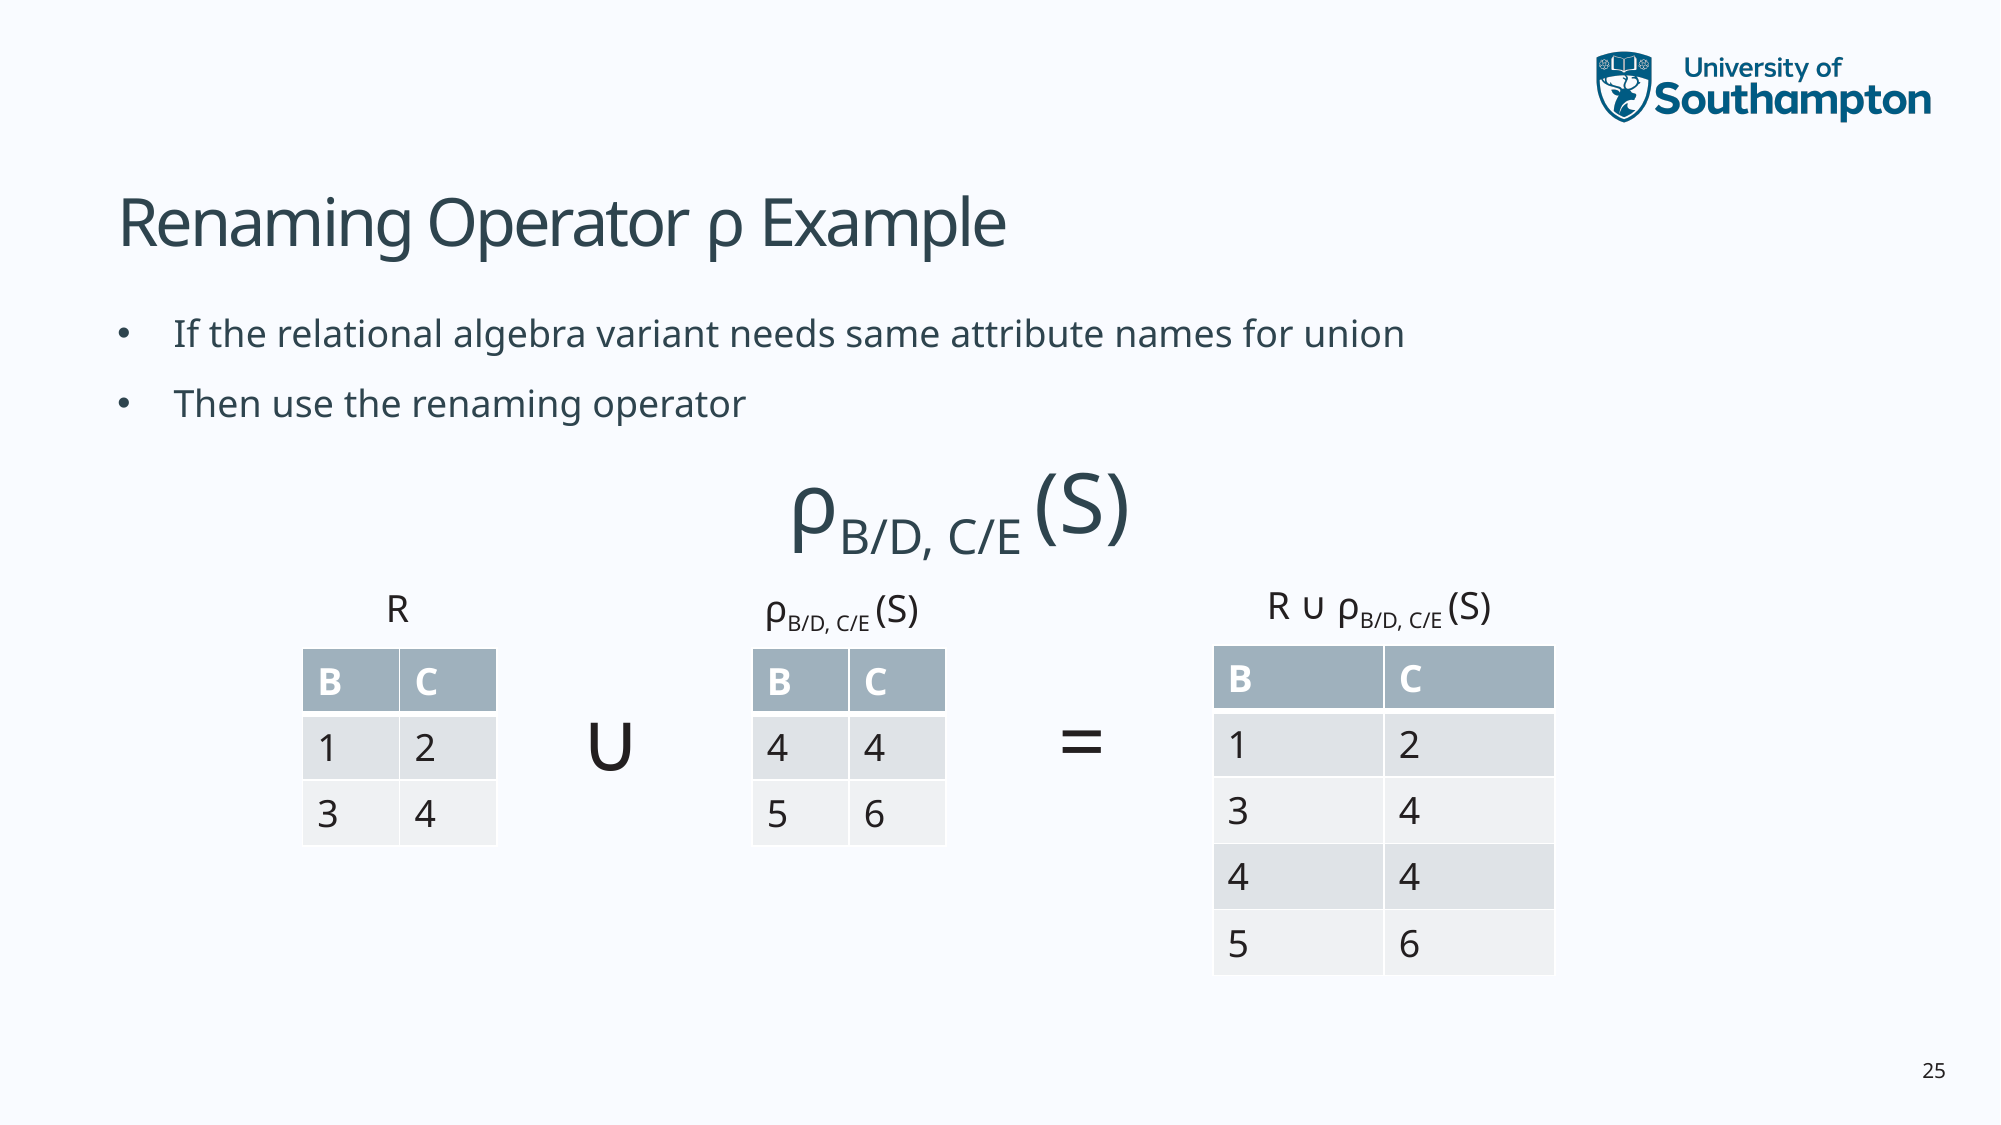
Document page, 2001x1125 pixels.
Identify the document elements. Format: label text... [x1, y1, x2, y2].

table_header C [400, 649, 496, 711]
picture [1607, 76, 1624, 88]
picture [1527, 0, 2000, 220]
picture [1758, 97, 1766, 113]
picture [1808, 97, 1815, 113]
table_header B [753, 649, 848, 711]
table_header B [303, 649, 399, 711]
table_cell 3 [1214, 778, 1383, 843]
table_cell 4 [850, 717, 945, 779]
text_box R [303, 577, 492, 637]
picture [1823, 97, 1830, 113]
table_cell 5 [1214, 910, 1383, 975]
table_cell 2 [1385, 714, 1554, 776]
table_header C [850, 649, 945, 711]
table_cell 6 [1385, 910, 1554, 975]
title Renaming Operator ρ Example [102, 113, 1882, 268]
picture [1782, 97, 1791, 108]
table_cell 3 [303, 781, 399, 845]
table_header C [1385, 646, 1554, 708]
table_cell 1 [1214, 714, 1383, 776]
picture [1626, 78, 1648, 111]
text_box = [952, 680, 1213, 796]
picture [1689, 97, 1698, 108]
table_cell 5 [753, 781, 848, 845]
table_cell 4 [753, 717, 848, 779]
table_cell 4 [1385, 778, 1554, 843]
table_header B [1214, 646, 1383, 708]
text_box R ∪ ρB/D, C/E (S) [1212, 574, 1556, 641]
table_cell 1 [303, 717, 399, 779]
picture [1600, 80, 1617, 111]
picture [1626, 76, 1636, 88]
table_cell 4 [400, 781, 496, 845]
text_box ρB/D, C/E (S) [749, 577, 934, 644]
table_cell 6 [850, 781, 945, 845]
picture [1847, 97, 1857, 108]
text_box ∪ [498, 680, 751, 796]
table_cell 2 [400, 717, 496, 779]
table_cell 4 [1214, 844, 1383, 909]
list If the relational algebra variant needs same attribute names for union Then use the renaming operator ρB/D, C/E (S) [102, 302, 1839, 1024]
picture [1730, 97, 1736, 113]
table_cell 4 [1385, 844, 1554, 909]
